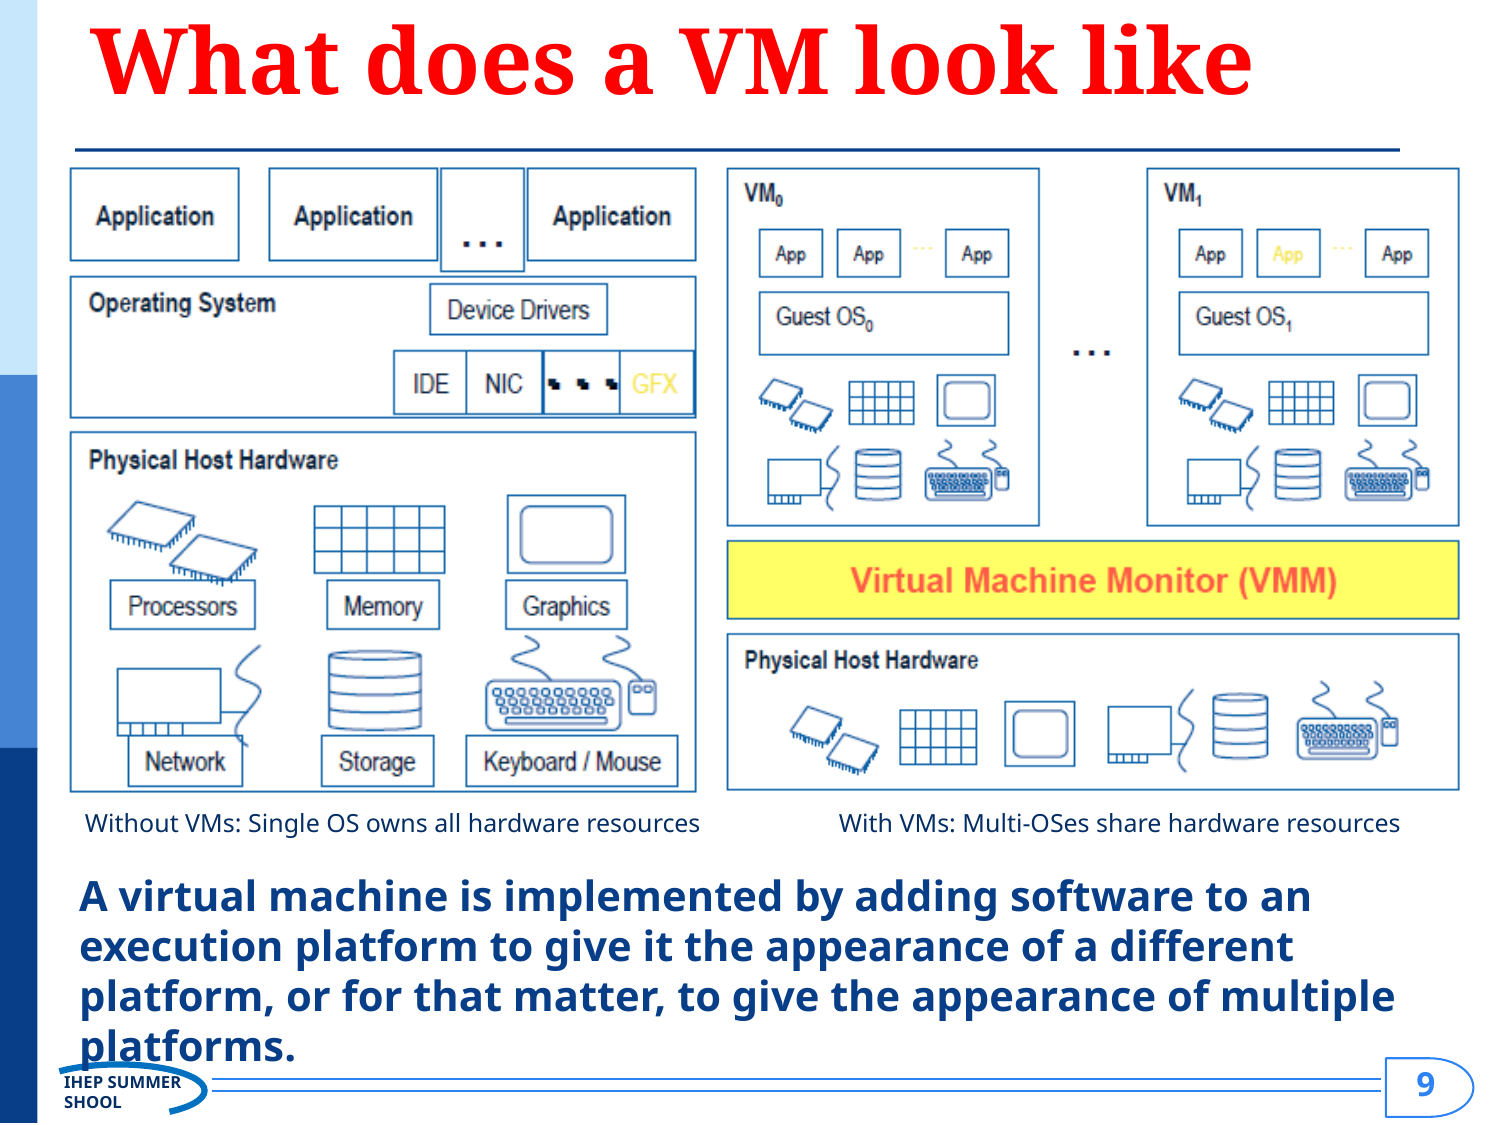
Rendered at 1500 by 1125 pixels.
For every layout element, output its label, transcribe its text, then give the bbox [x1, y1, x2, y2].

picture [63, 156, 704, 801]
list A virtual machine is implemented by adding software to an execution platform to give it the appearance of a different platform, or for that matter, to give the appearance of multiple platforms. [64, 862, 1475, 1088]
picture [721, 163, 1463, 794]
text_box Without VMs: Single OS owns all hardware resources [70, 800, 724, 845]
text_box With VMs: Multi-OSes share hardware resources [824, 802, 1423, 845]
title What does a VM look like [75, 24, 1425, 121]
